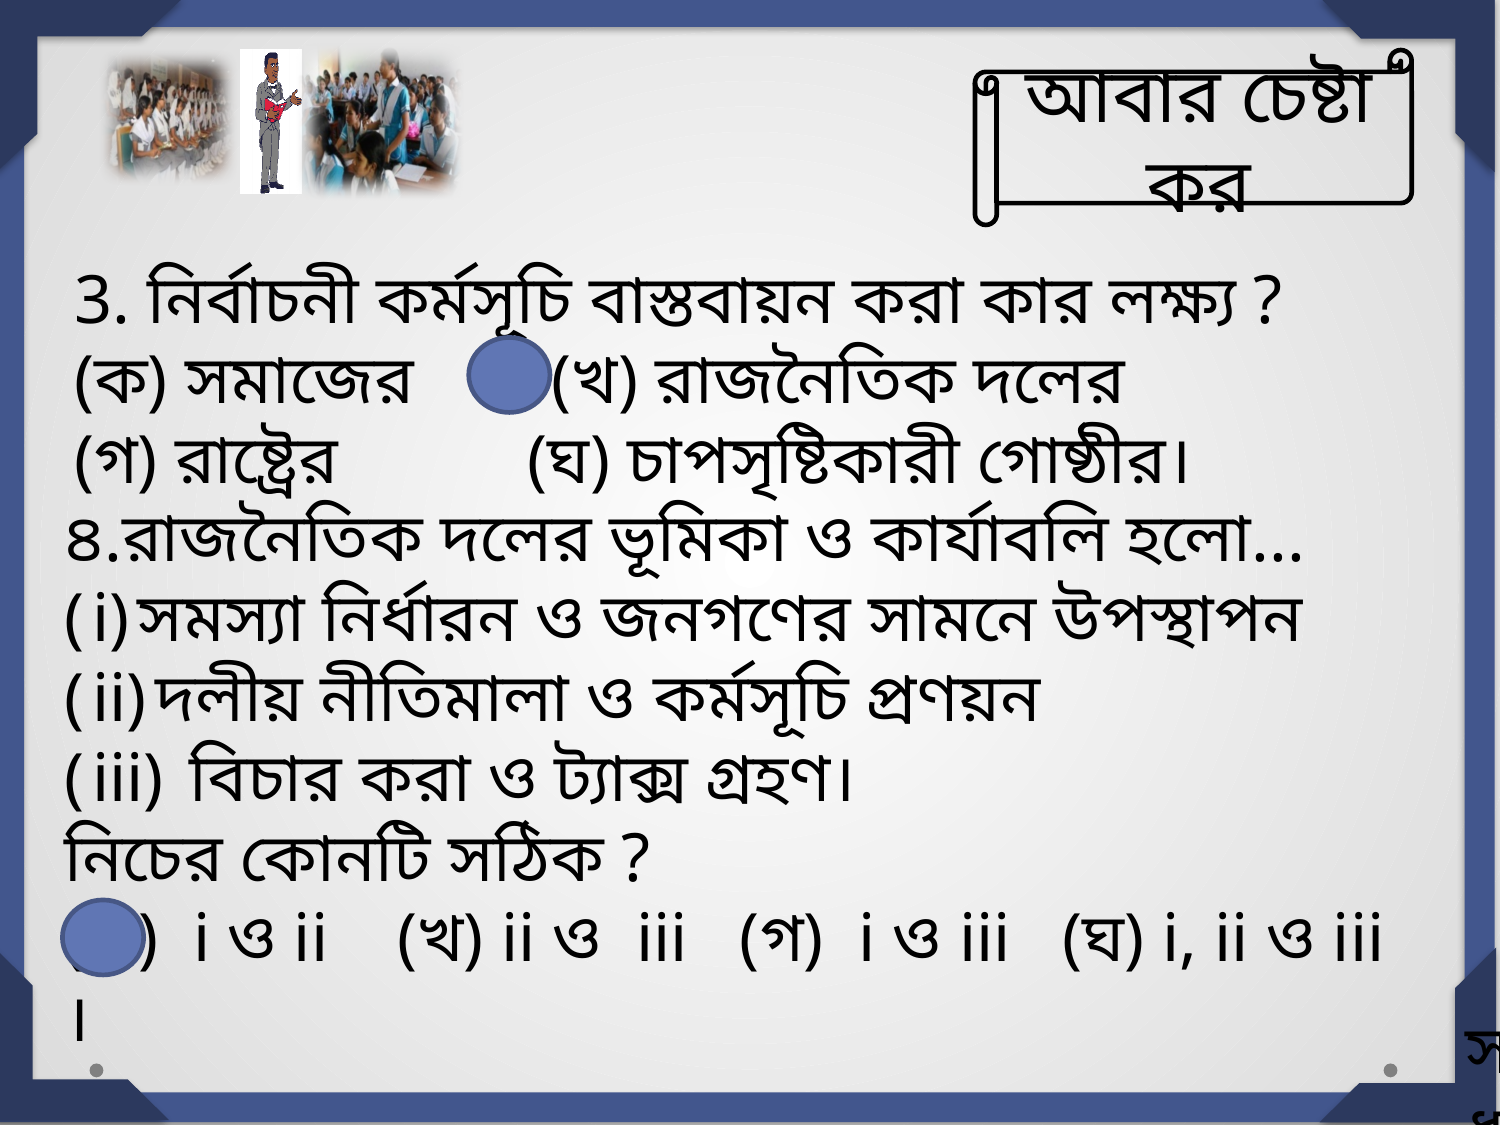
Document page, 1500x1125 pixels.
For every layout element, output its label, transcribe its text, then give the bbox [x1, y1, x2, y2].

text_box [60, 897, 147, 978]
text_box আবার চেষ্টা কর [972, 47, 1415, 228]
text_box ৪.রাজনৈতিক দলের ভূমিকা ও কার্যাবলি হলো... সমস্যা নির্ধারন ও জনগণের সামনে উপস্থাপন দলীয় নীতিমালা ও কর্মসূচি প্রণয়ন বিচার করা ও ট্যাক্স গ্রহণ। নিচের কোনটি সঠিক ? (ক) i ও ii (খ) ii ও iii (গ) i ও iii (ঘ) i, ii ও iii । [49, 487, 1407, 1062]
text_box 3. নির্বাচনী কর্মসূচি বাস্তবায়ন করা কার লক্ষ্য ? (ক) সমাজের (খ) রাজনৈতিক দলের (গ) রাষ্ট্রের (ঘ) চাপসৃষ্টিকারী গোষ্ঠীর। [59, 249, 1407, 487]
text_box [466, 335, 553, 415]
text_box সঠিক উত্তরের জন্য ধন্যবাদ ! [1450, 999, 1500, 1125]
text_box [99, 43, 463, 201]
